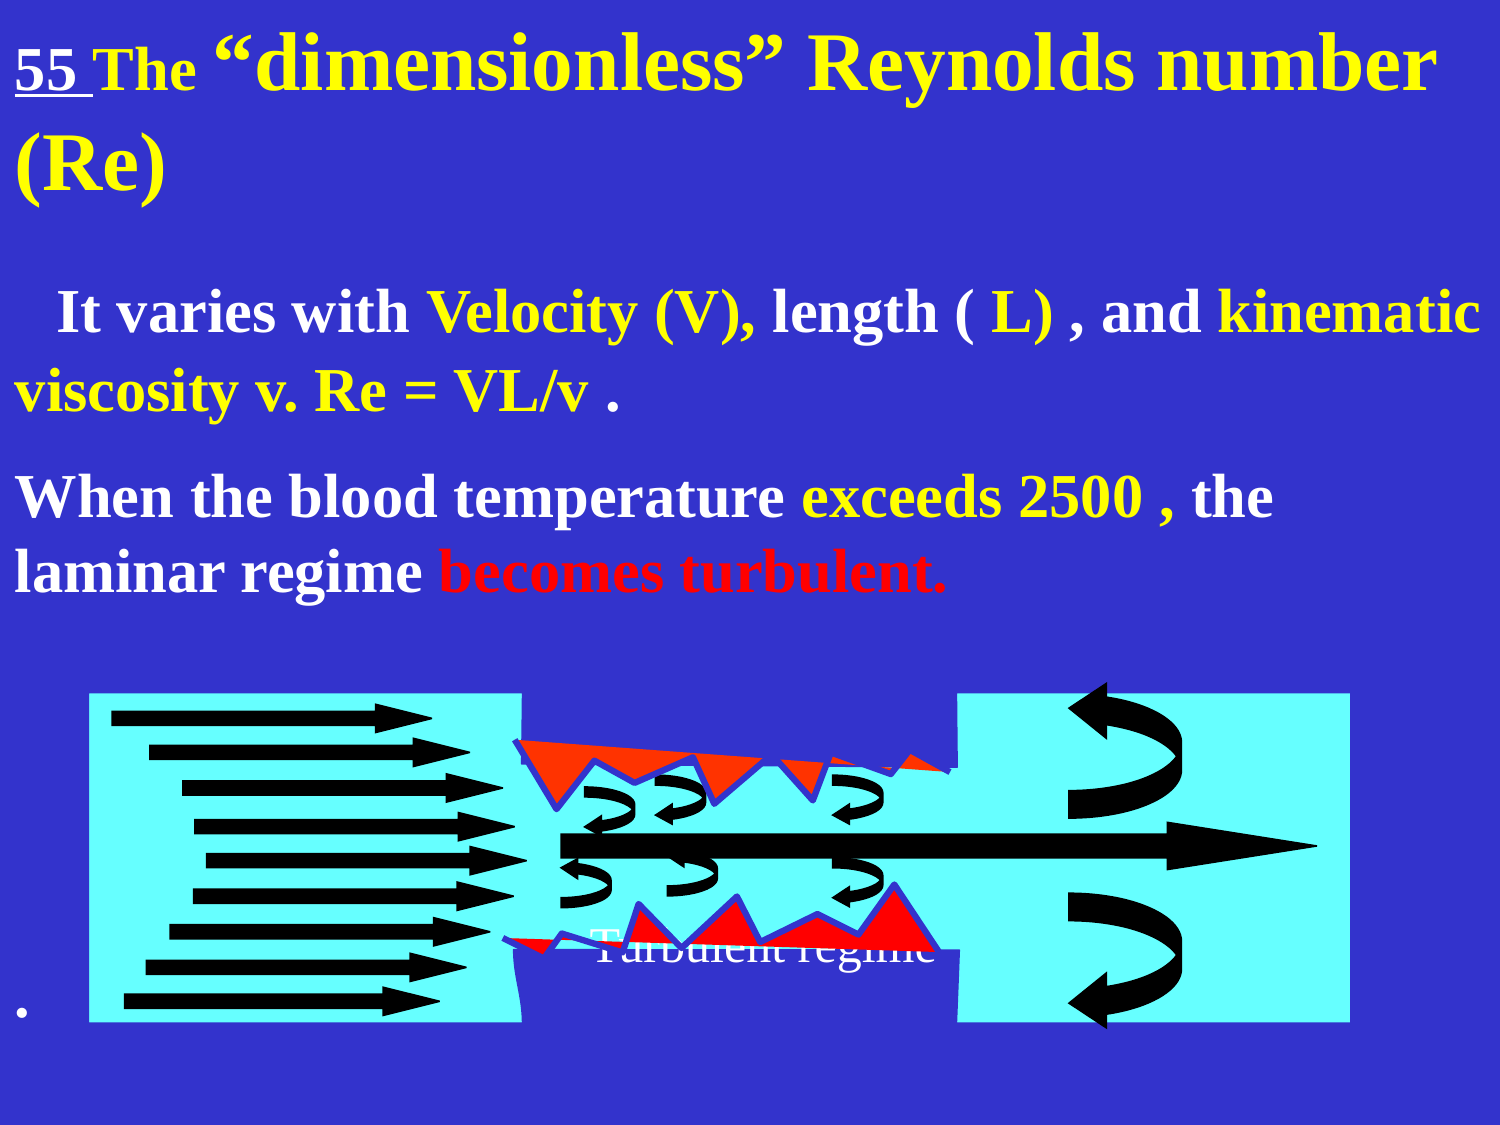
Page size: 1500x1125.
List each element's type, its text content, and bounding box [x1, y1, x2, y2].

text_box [88, 680, 1352, 1031]
text_box 55 The “dimensionless” Reynolds number (Re) It varies with Velocity (V), length ( L) , and kinematic viscosity v. Re = VL/v . When the blood temperature exceeds 2500 , the laminar regime becomes turbulent. . [0, 0, 1500, 1125]
